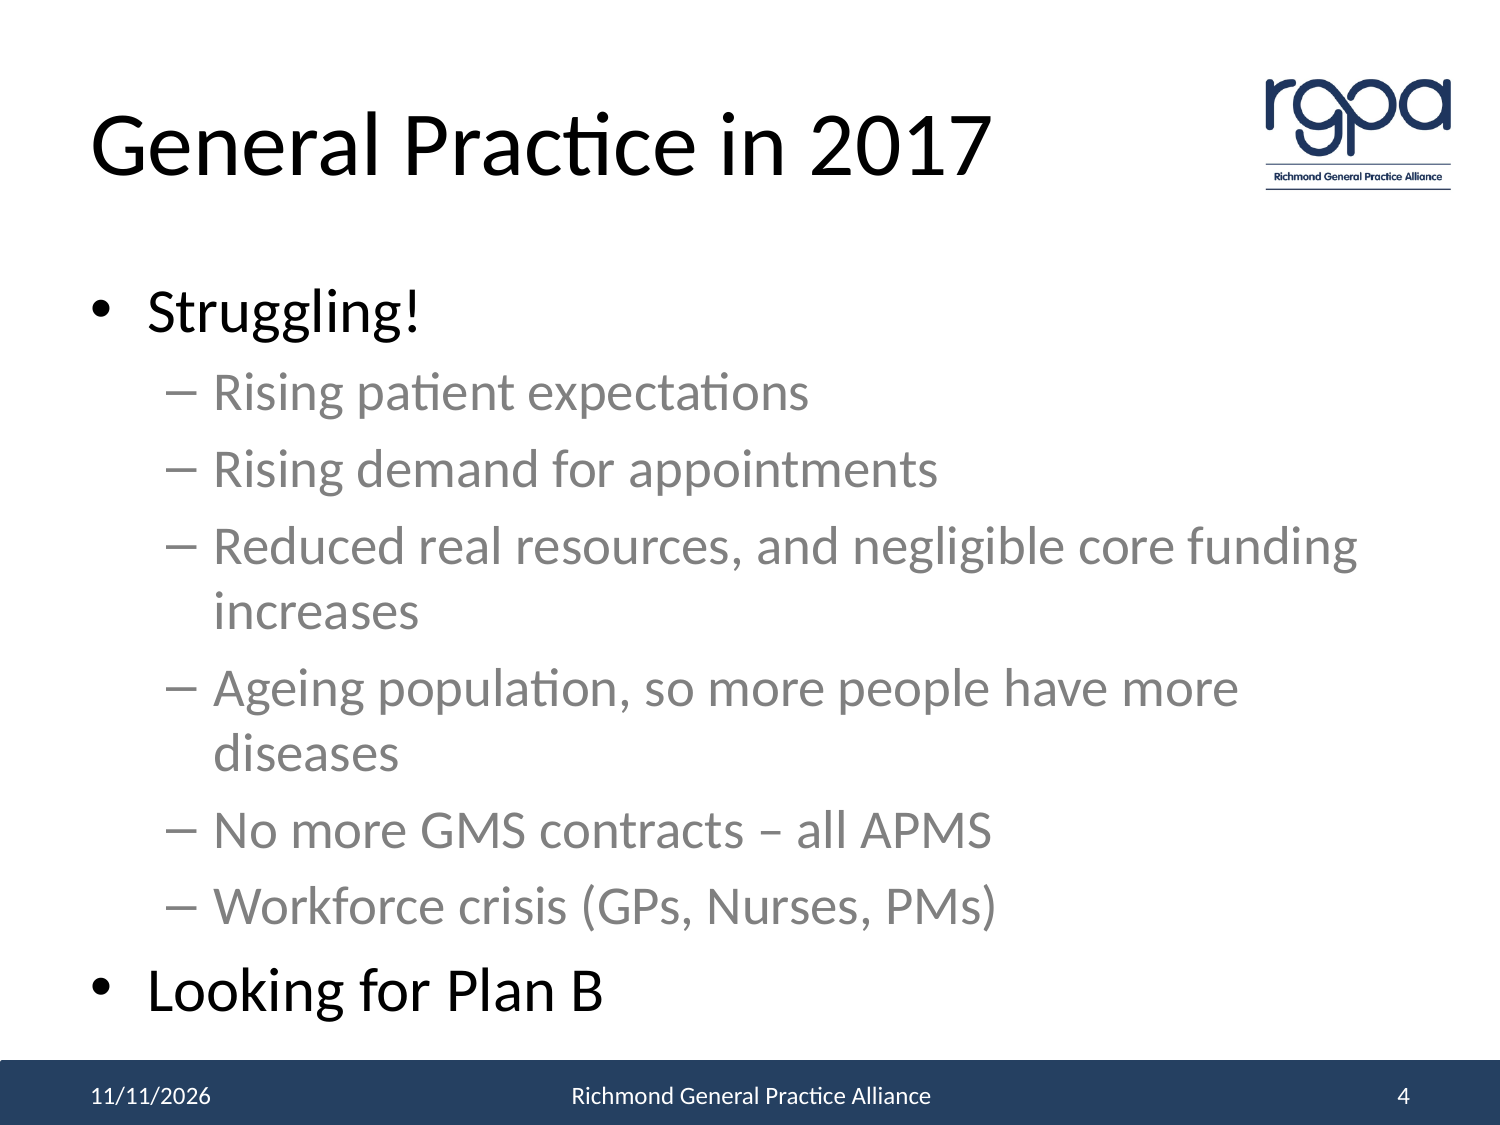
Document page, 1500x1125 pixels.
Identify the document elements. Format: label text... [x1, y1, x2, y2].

title General Practice in 2017 [75, 45, 1200, 233]
picture [1214, 27, 1500, 241]
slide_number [75, 1065, 425, 1125]
list Struggling! Rising patient expectations Rising demand for appointments Reduced real resources, and negligible core funding increases Ageing population, so more people have more diseases No more GMS contracts – all APMS Workforce crisis (GPs, Nurses, PMs) Looking for Plan B [75, 262, 1388, 1038]
slide_number 4 [1074, 1065, 1425, 1125]
footer Richmond General Practice Alliance [514, 1065, 990, 1125]
